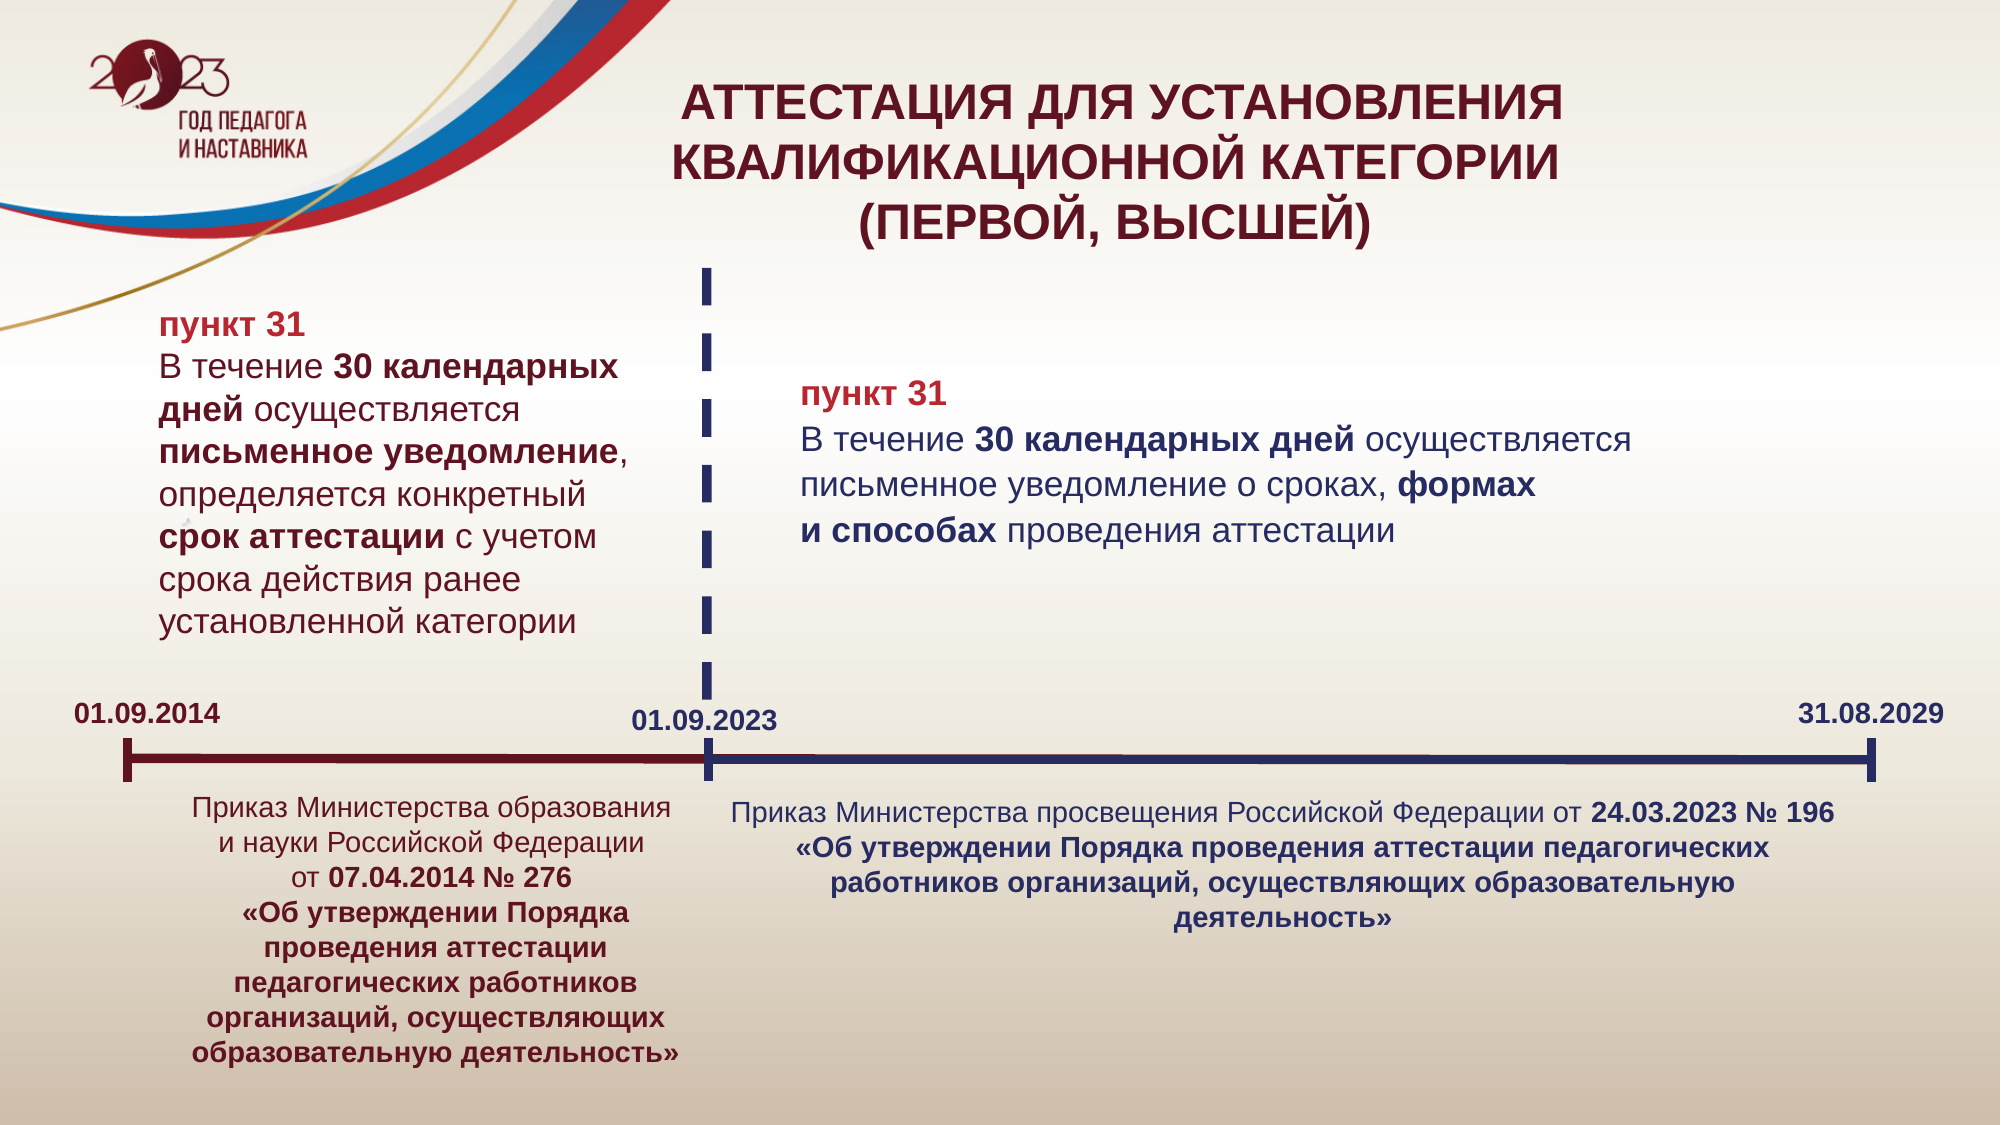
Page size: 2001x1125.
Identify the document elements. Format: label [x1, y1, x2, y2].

picture [0, 0, 2000, 1125]
text_box [58, 687, 1960, 782]
